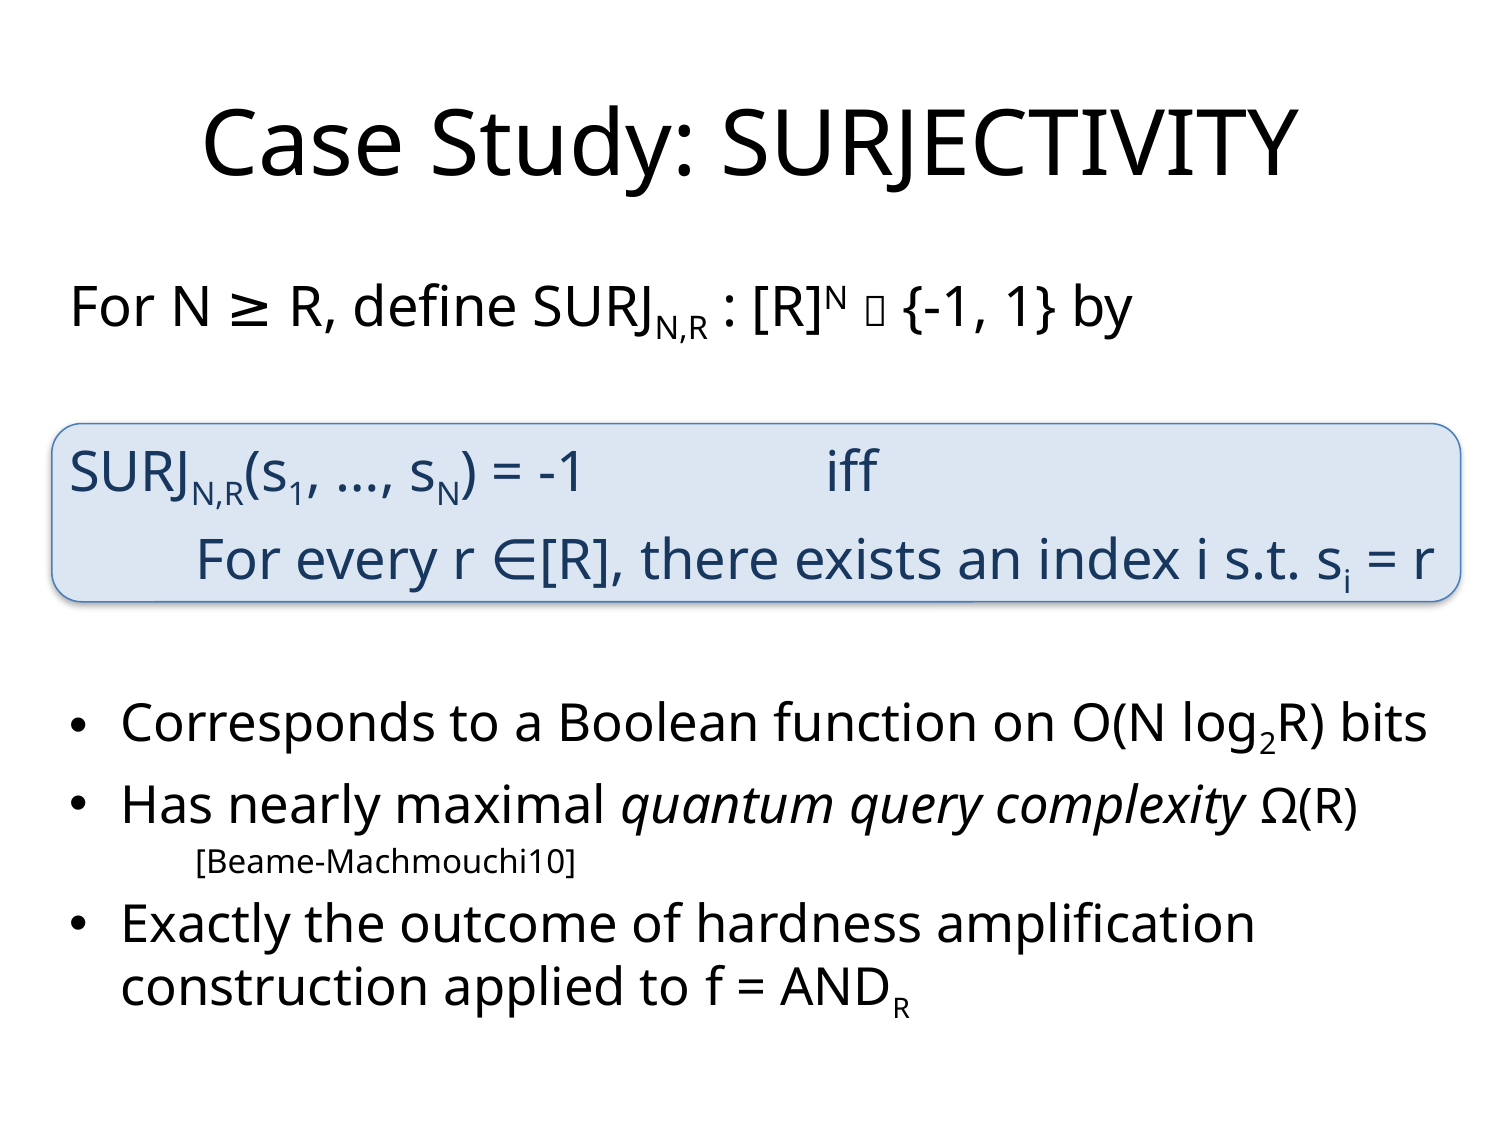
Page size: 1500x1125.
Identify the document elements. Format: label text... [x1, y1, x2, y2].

list For N ≥ R, define SURJN,R : [R]N  {-1, 1} by SURJN,R(s1, …, sN) = -1 iff For every r ∈[R], there exists an index i s.t. si = r Corresponds to a Boolean function on O(N log2R) bits Has nearly maximal quantum query complexity Ω(R) [Beame-Machmouchi10] Exactly the outcome of hardness amplification construction applied to f = ANDR [54, 262, 1463, 1058]
title Case Study: SURJECTIVITY [75, 45, 1425, 233]
